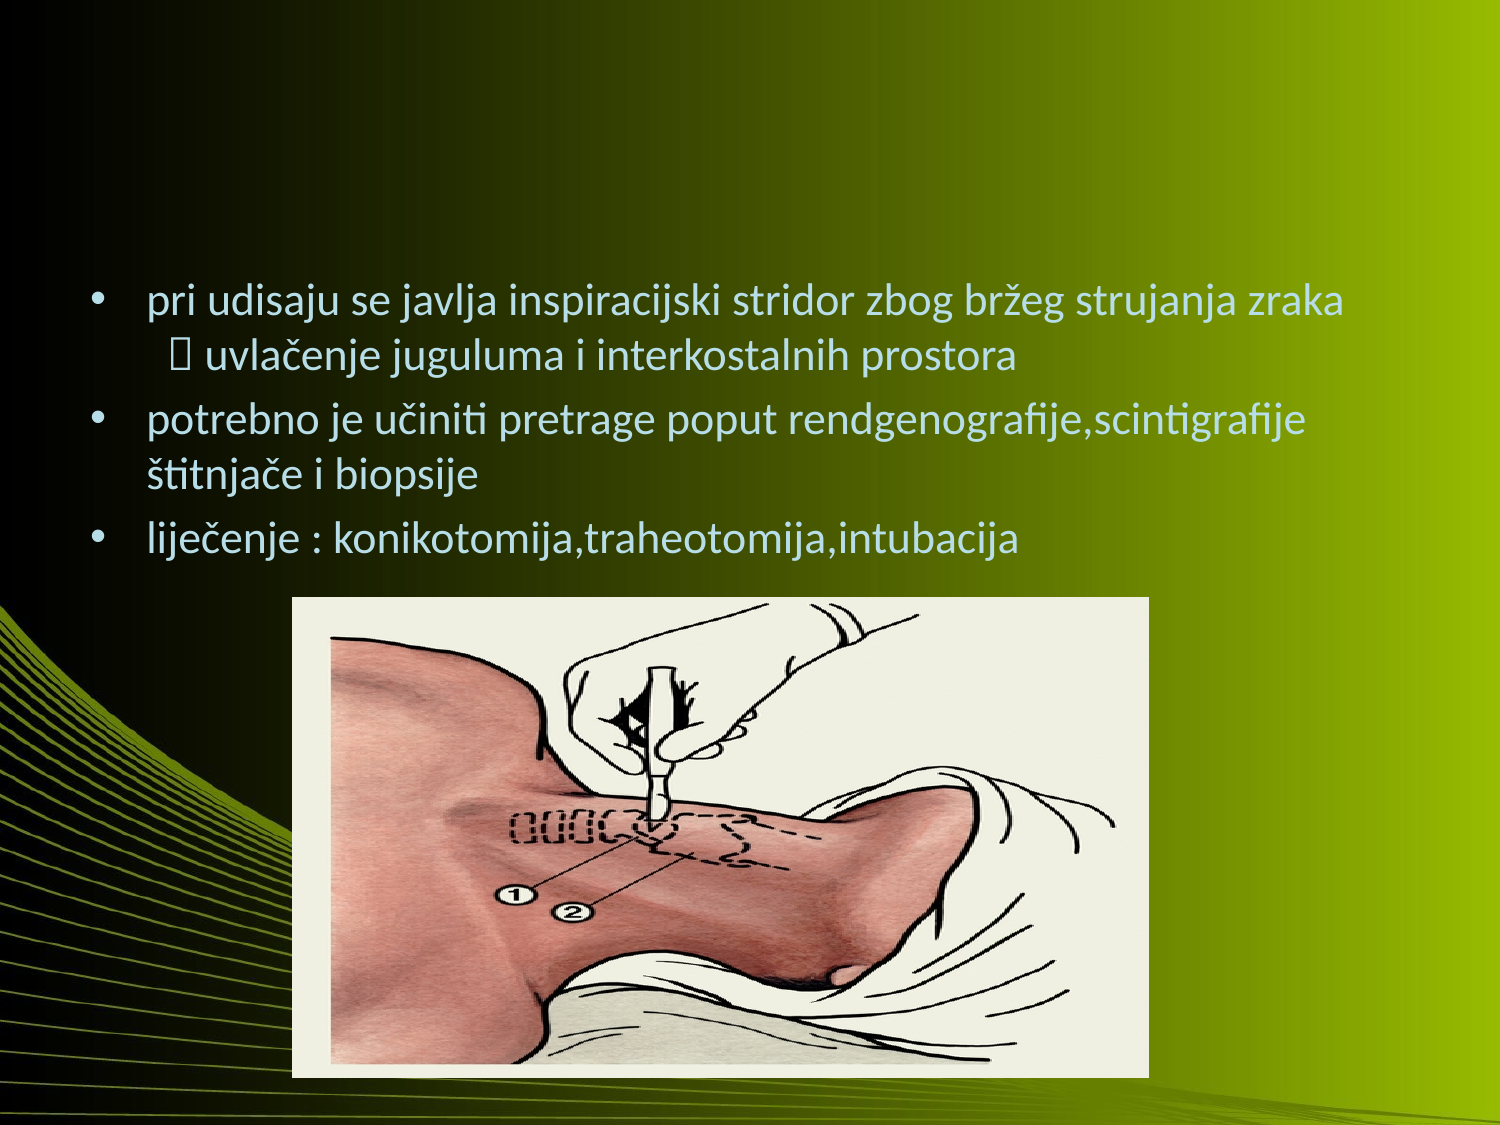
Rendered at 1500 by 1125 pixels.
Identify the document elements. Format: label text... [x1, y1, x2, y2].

picture [0, 0, 1500, 1125]
list pri udisaju se javlja inspiracijski stridor zbog bržeg strujanja zraka  uvlačenje juguluma i interkostalnih prostora potrebno je učiniti pretrage poput rendgenografije,scintigrafije štitnjače i biopsije liječenje : konikotomija,traheotomija,intubacija [75, 262, 1425, 1005]
